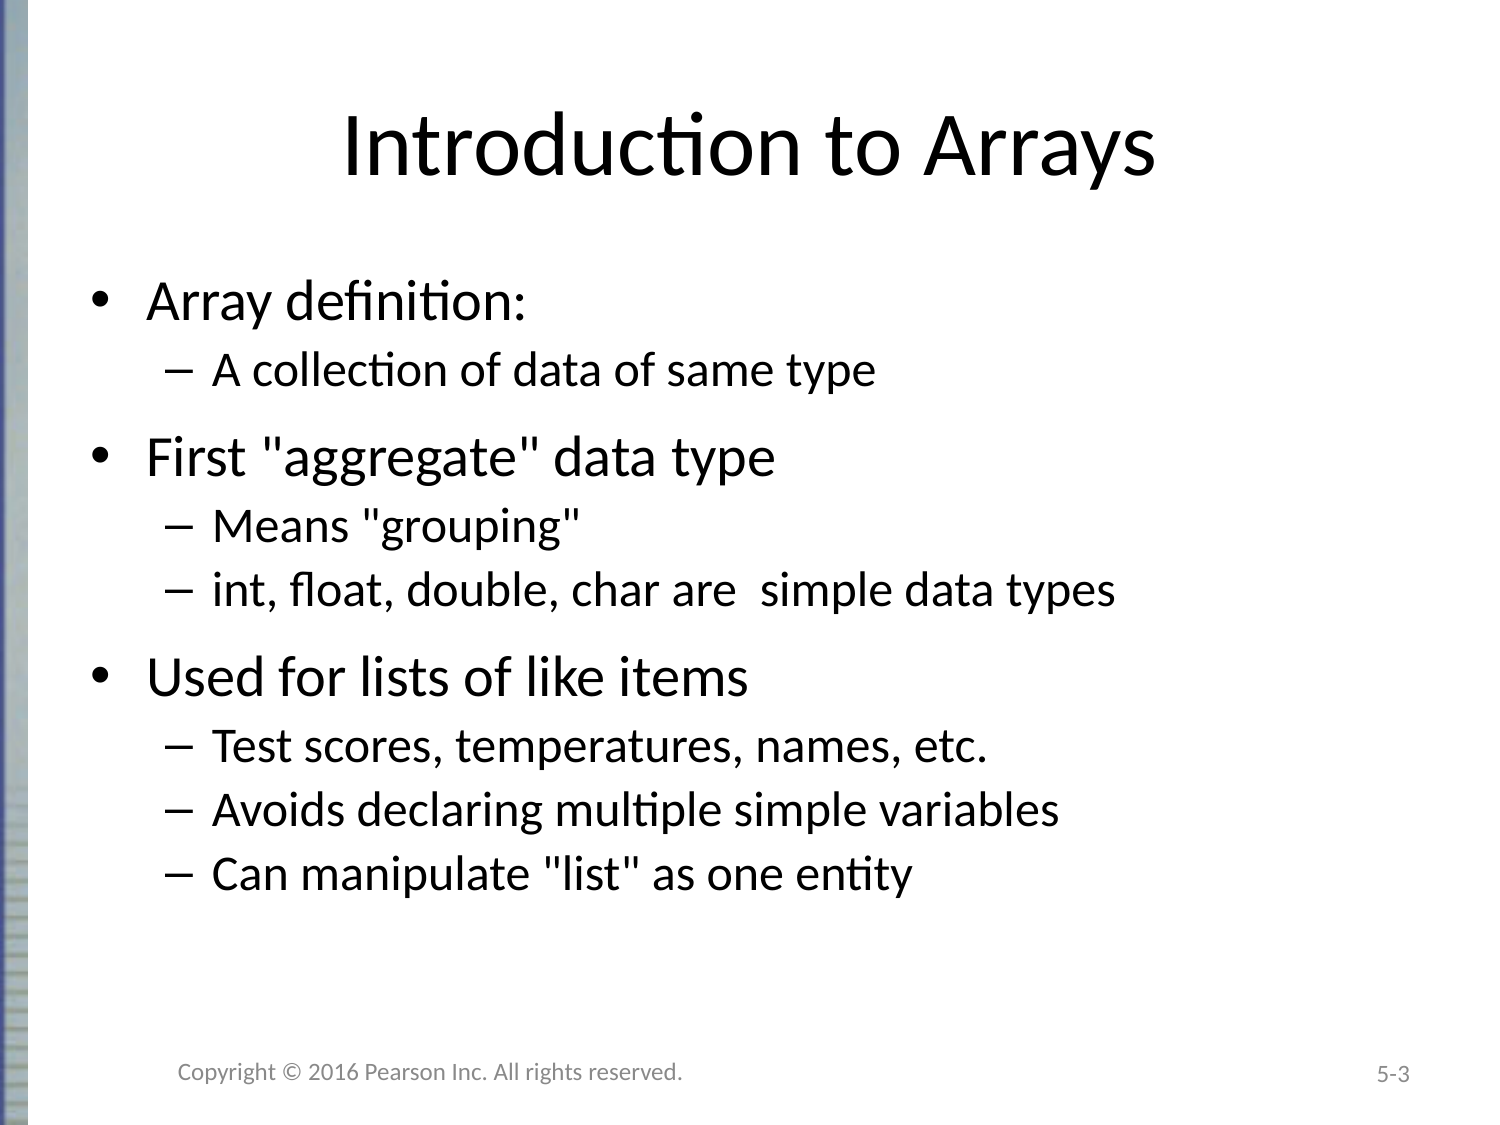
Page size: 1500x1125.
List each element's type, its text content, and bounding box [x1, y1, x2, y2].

footer Copyright © 2016 Pearson Inc. All rights reserved. [75, 1040, 788, 1100]
title Introduction to Arrays [75, 45, 1425, 233]
list Array definition: A collection of data of same type First "aggregate" data type Means "grouping" int, float, double, char are simple data types Used for lists of like items Test scores, temperatures, names, etc. Avoids declaring multiple simple variables Can manipulate "list" as one entity [75, 262, 1425, 1005]
slide_number 5-3 [1074, 1042, 1425, 1103]
picture [0, 0, 28, 1125]
